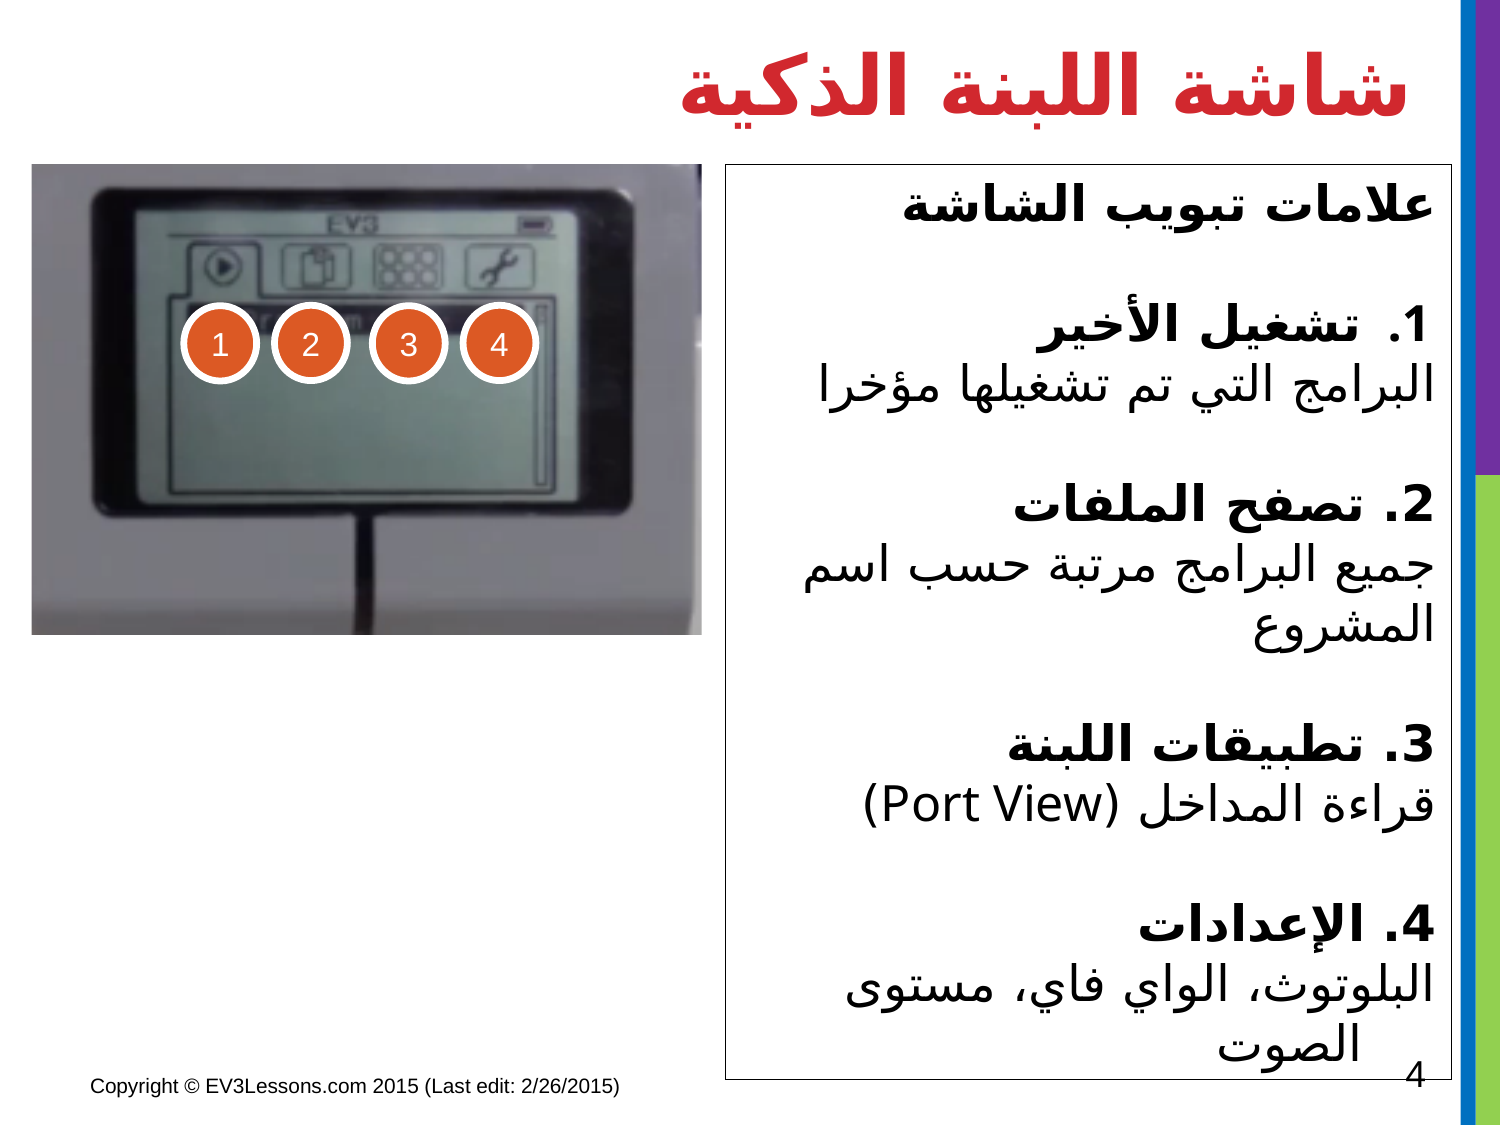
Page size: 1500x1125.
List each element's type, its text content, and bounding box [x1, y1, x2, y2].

slide_number 4 [1390, 1042, 1500, 1103]
title شاشة اللبنة الذكية [75, 25, 1428, 250]
text_box علامات تبويب الشاشة تشغيل الأخير البرامج التي تم تشغيلها مؤخرا 2. تصفح الملفات جميع البرامج مرتبة حسب اسم المشروع 3. تطبيقات اللبنة قراءة المداخل (Port View) 4. الإعدادات البلوتوث، الواي فاي، مستوى الصوت [725, 164, 1452, 1080]
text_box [31, 163, 703, 635]
footer Copyright © EV3Lessons.com 2015 (Last edit: 2/26/2015) [75, 1065, 638, 1112]
